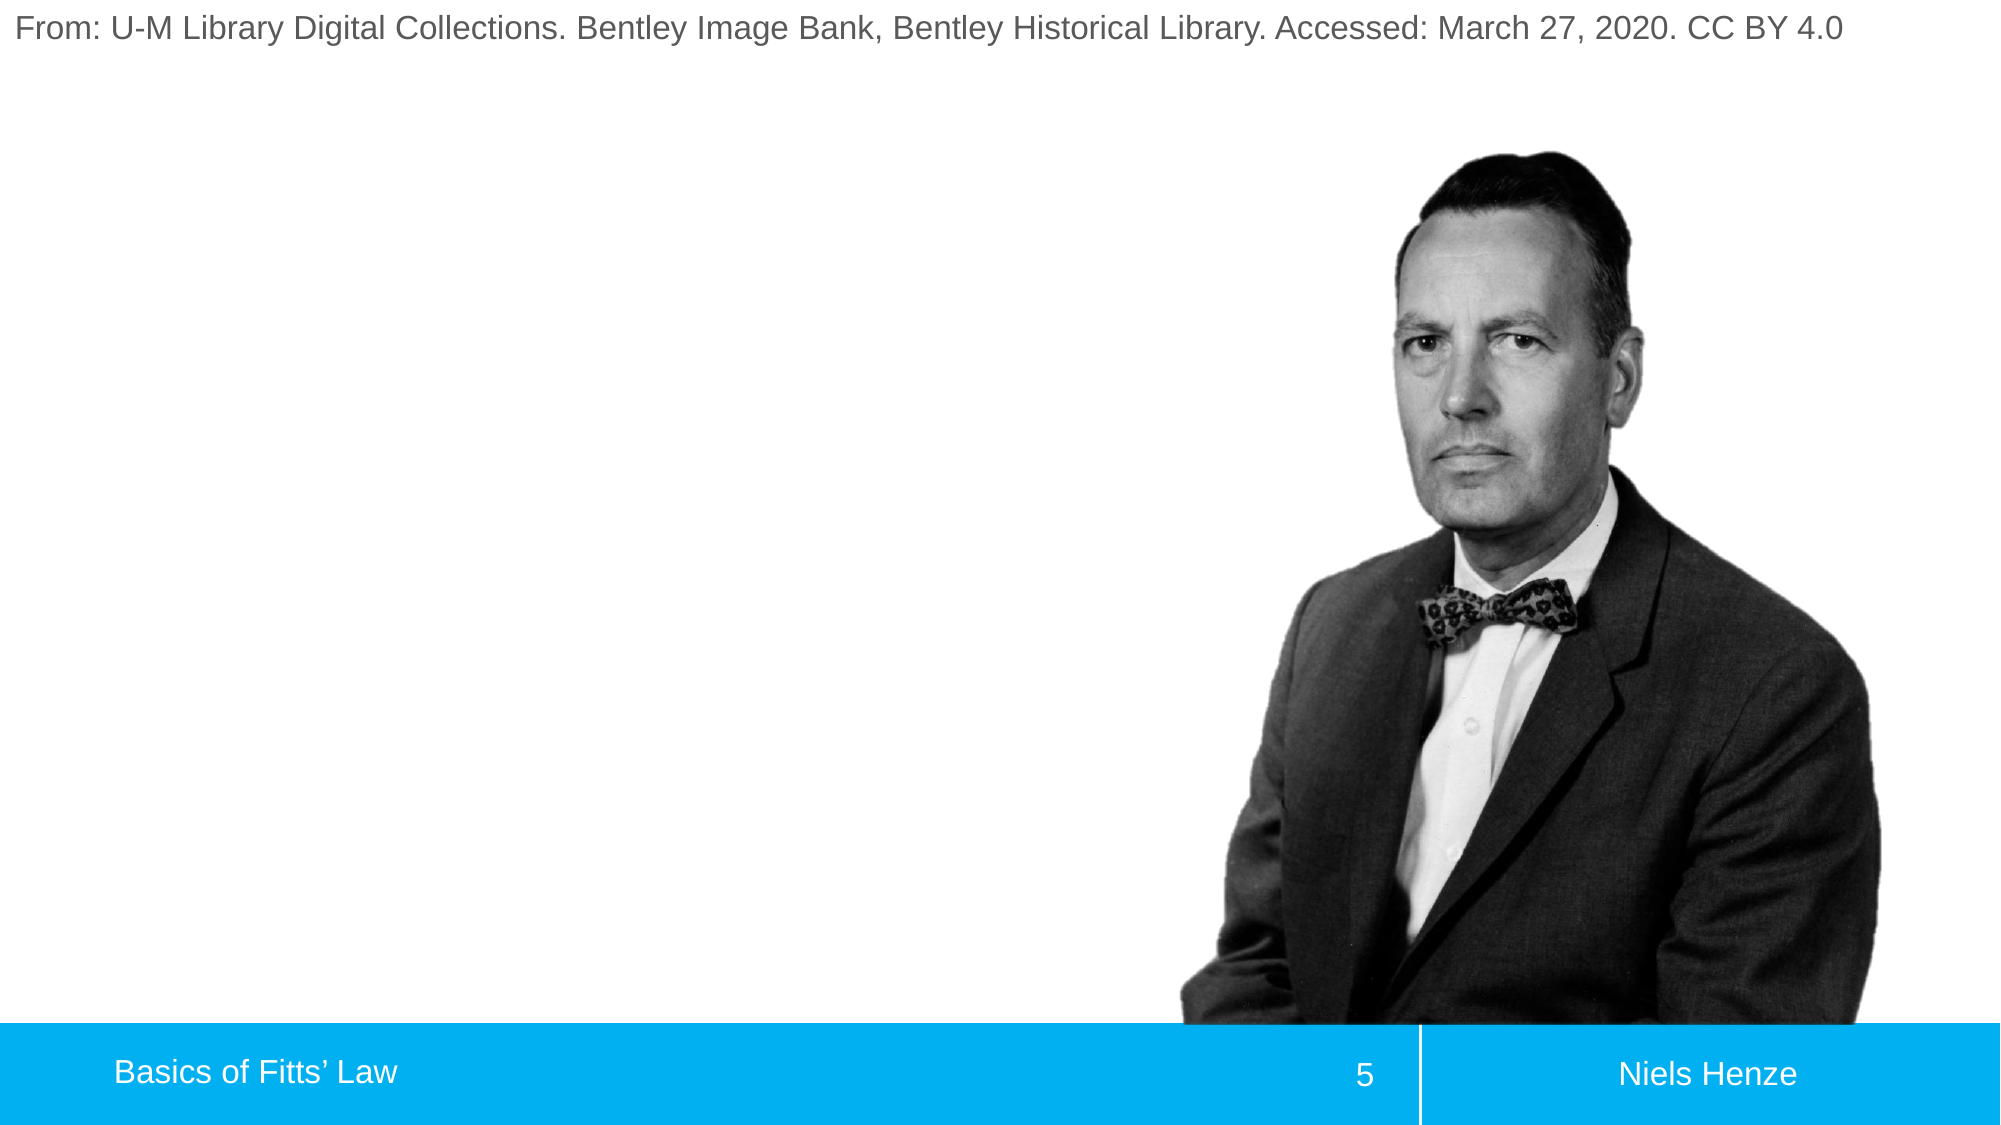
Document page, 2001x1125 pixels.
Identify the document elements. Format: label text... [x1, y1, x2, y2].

picture [1052, 0, 2001, 1025]
footer Niels Henze [1442, 1042, 1975, 1102]
list Basics of Fitts’ Law [114, 1042, 1035, 1103]
slide_number 5 [1260, 1043, 1390, 1104]
text_box From: U-M Library Digital Collections. Bentley Image Bank, Bentley Historical Library. Accessed: March 27, 2020. CC BY 4.0 [0, 0, 1052, 54]
